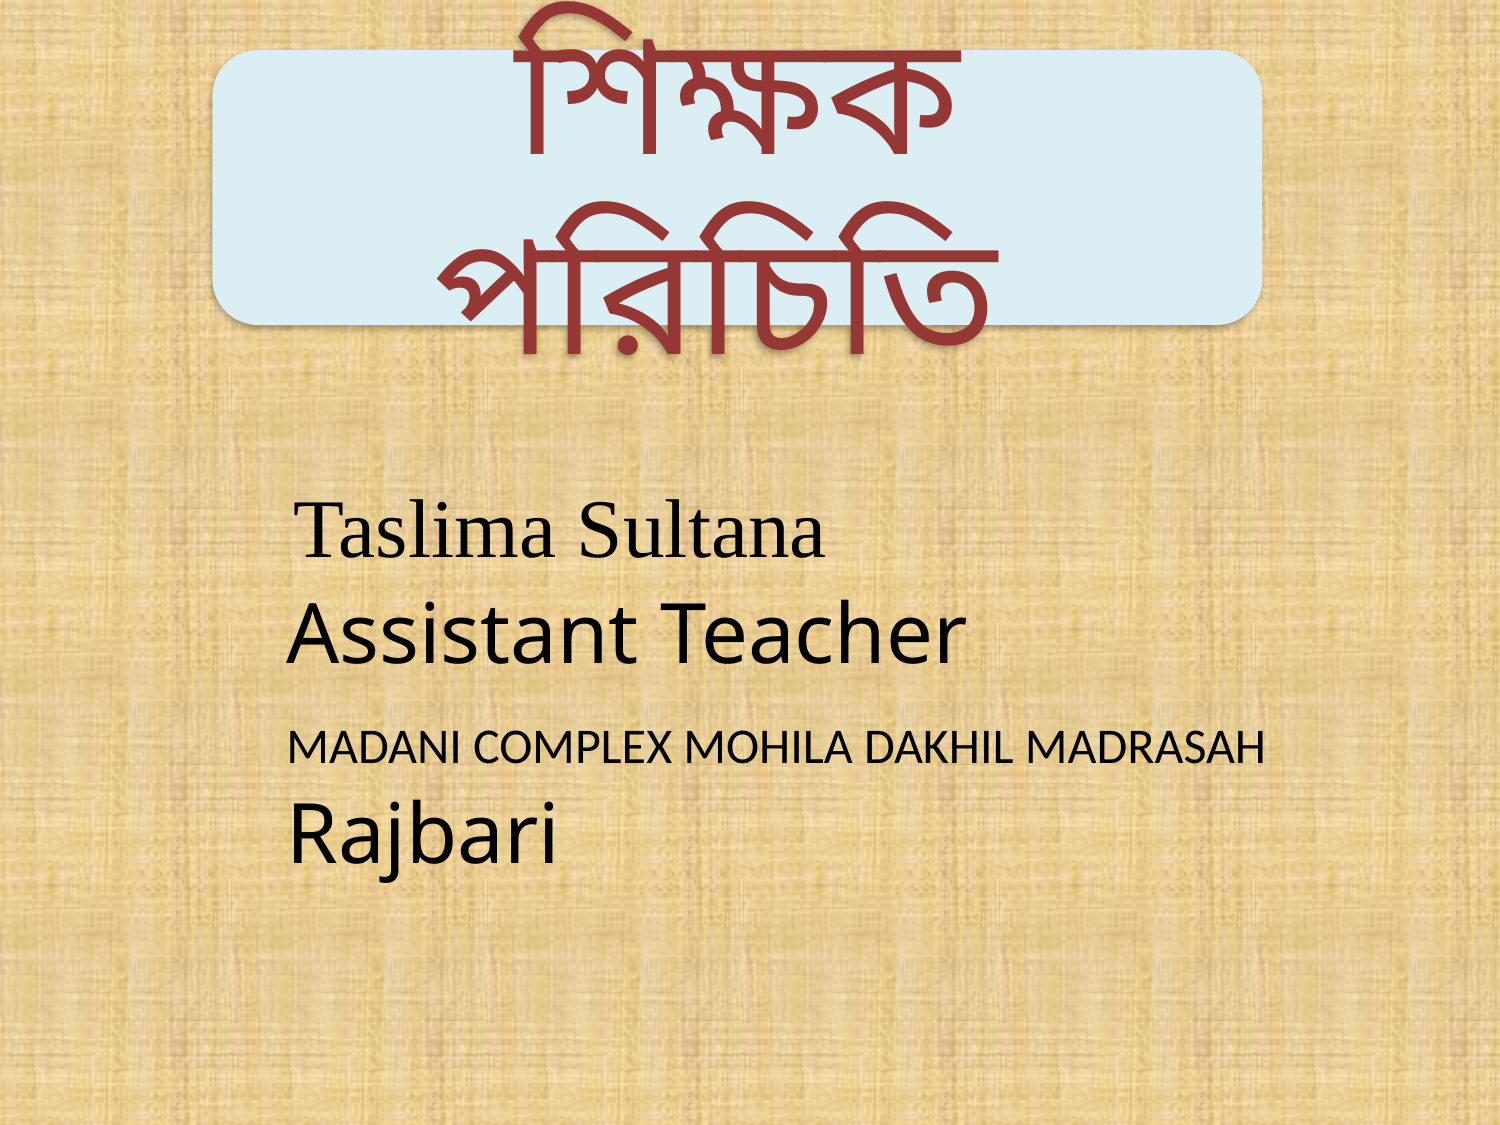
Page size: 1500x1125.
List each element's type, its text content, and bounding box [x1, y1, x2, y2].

picture [0, 0, 1500, 1125]
text_box Taslima Sultana Assistant Teacher MADANI COMPLEX MOHILA DAKHIL MADRASAH Rajbari [249, 437, 1300, 988]
text_box শিক্ষক পরিচিতি [210, 47, 1265, 328]
